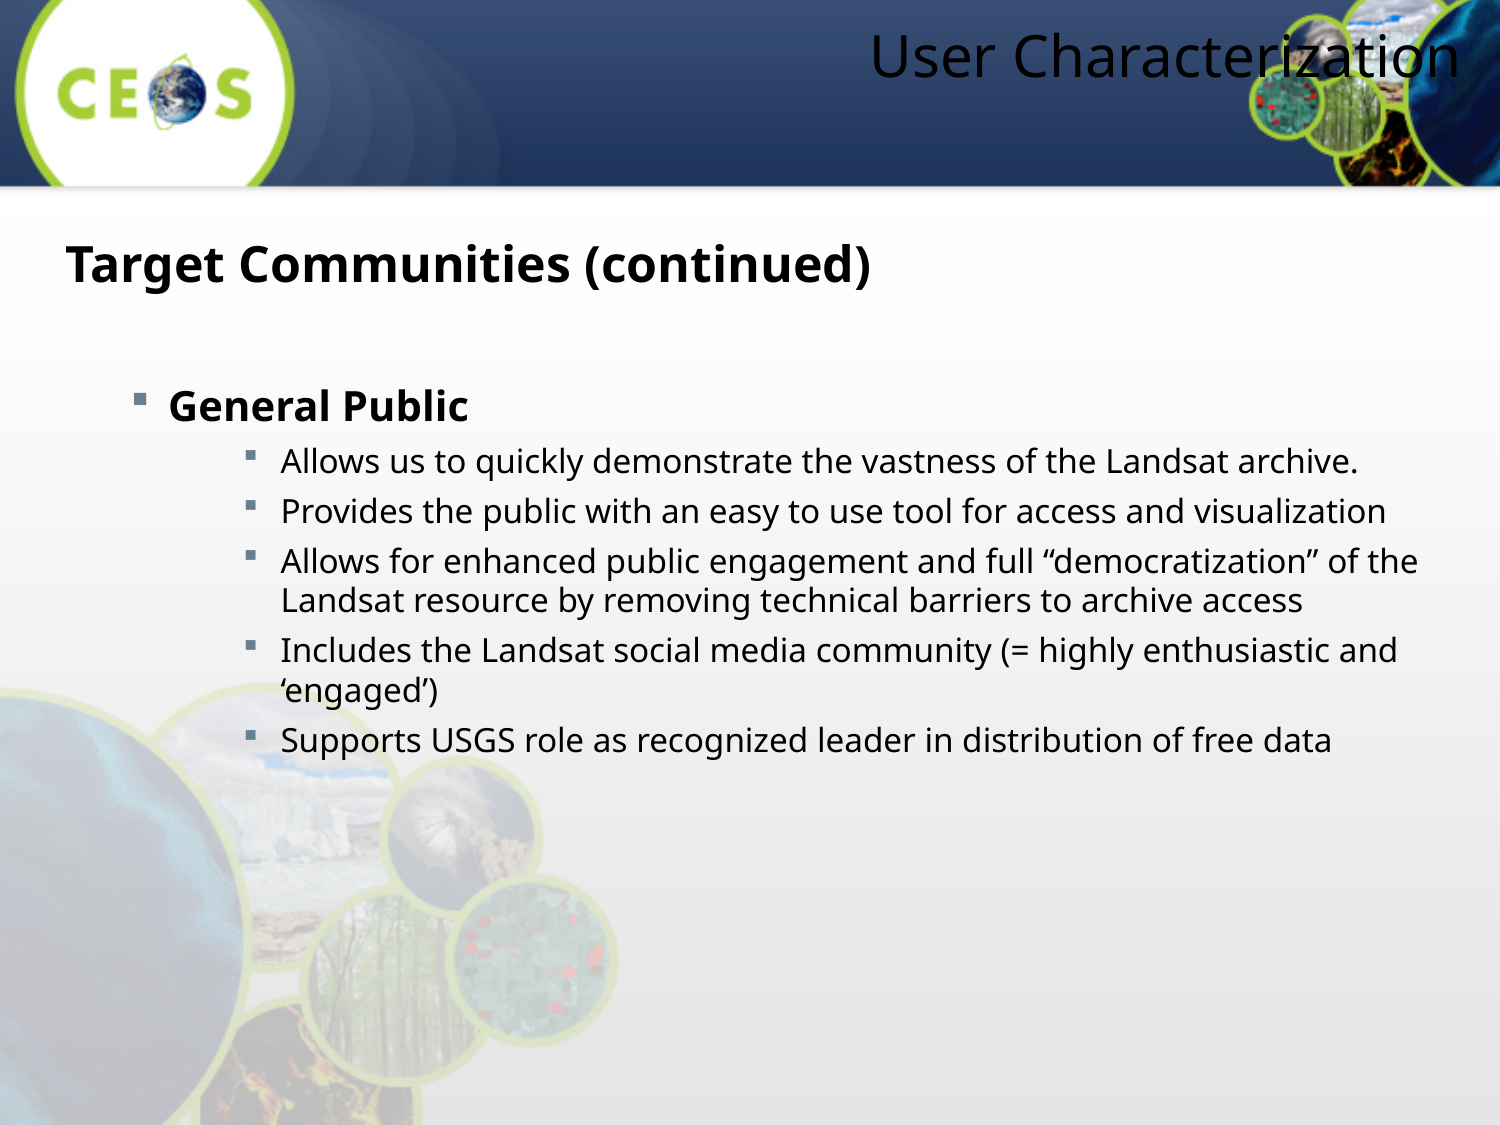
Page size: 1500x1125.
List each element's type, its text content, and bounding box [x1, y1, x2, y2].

picture [0, 0, 1500, 1125]
title User Characterization [50, 11, 1477, 121]
text_box Target Communities (continued) General Public Allows us to quickly demonstrate the vastness of the Landsat archive. Provides the public with an easy to use tool for access and visualization Allows for enhanced public engagement and full “democratization” of the Landsat resource by removing technical barriers to archive access Includes the Landsat social media community (= highly enthusiastic and ‘engaged’) Supports USGS role as recognized leader in distribution of free data [50, 224, 1500, 963]
